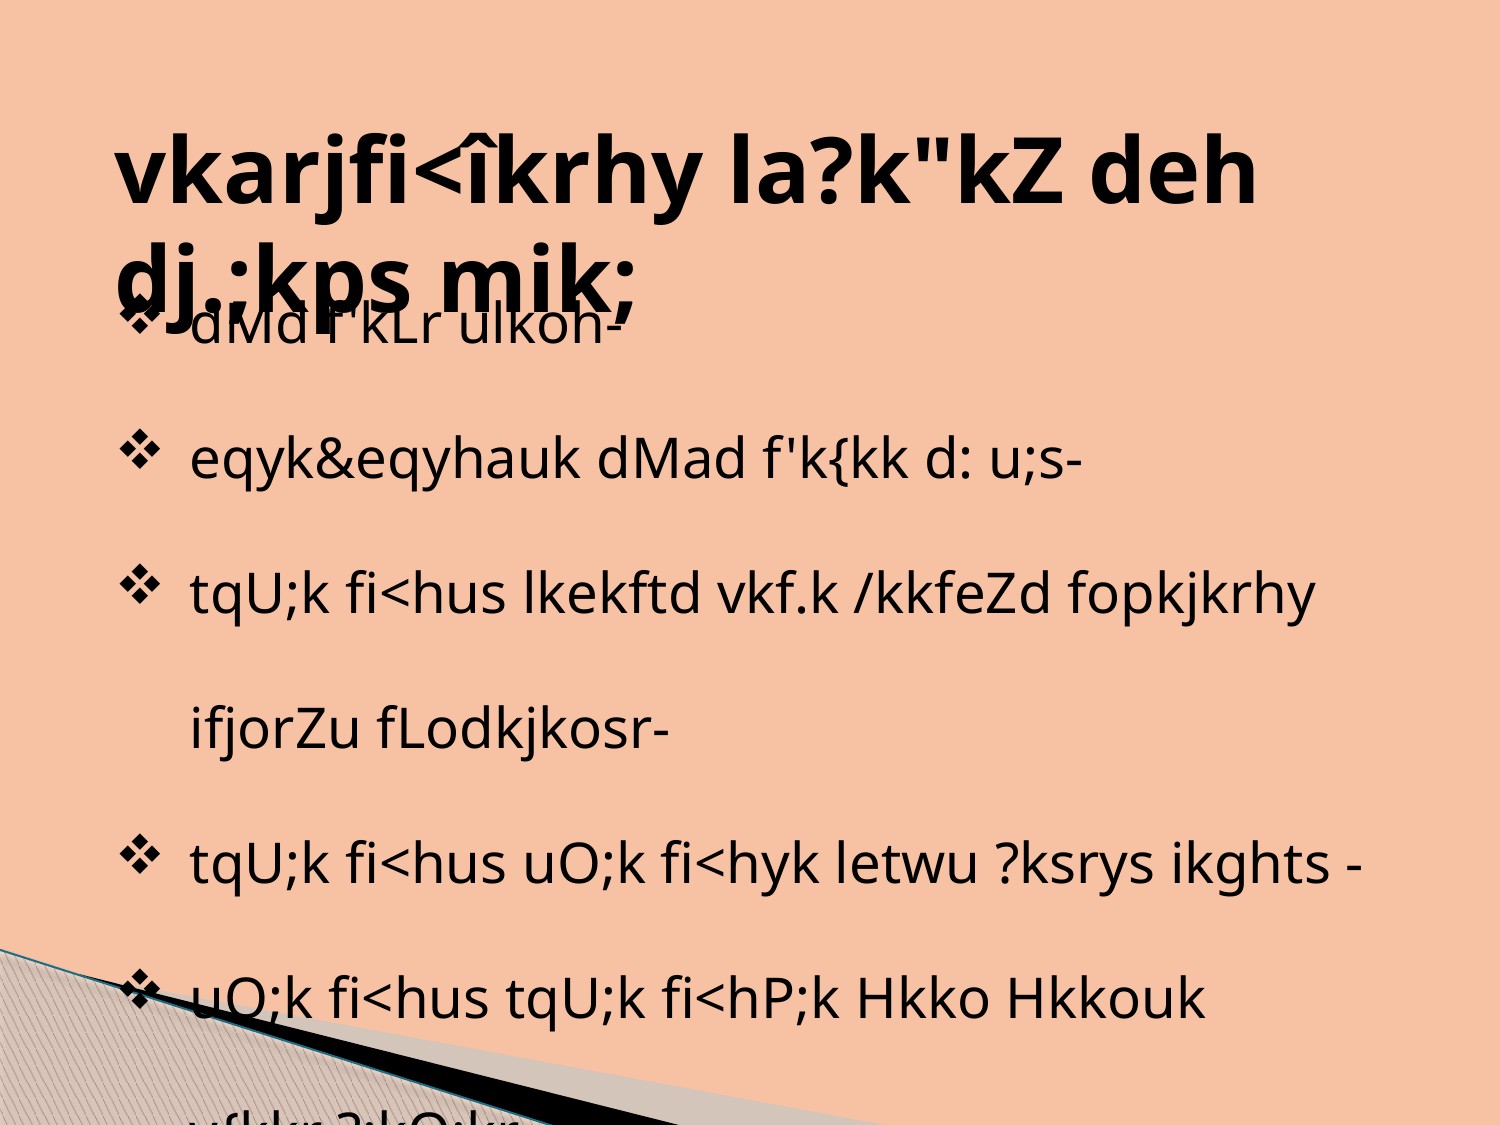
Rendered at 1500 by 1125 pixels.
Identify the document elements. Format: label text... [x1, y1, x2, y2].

text_box vkarjfi<îkrhy la?k"kZ deh dj.;kps mik; [99, 103, 1413, 212]
text_box dMd f'kLr ulkoh- eqyk&eqyhauk dMad f'k{kk d: u;s- tqU;k fi<hus lkekftd vkf.k /kkfeZd fopkjkrhy ifjorZu fLodkjkosr- tqU;k fi<hus uO;k fi<hyk letwu ?ksrys ikghts - uO;k fi<hus tqU;k fi<hP;k Hkko Hkkouk y{kkr ?;kO;kr- [99, 212, 1500, 1125]
